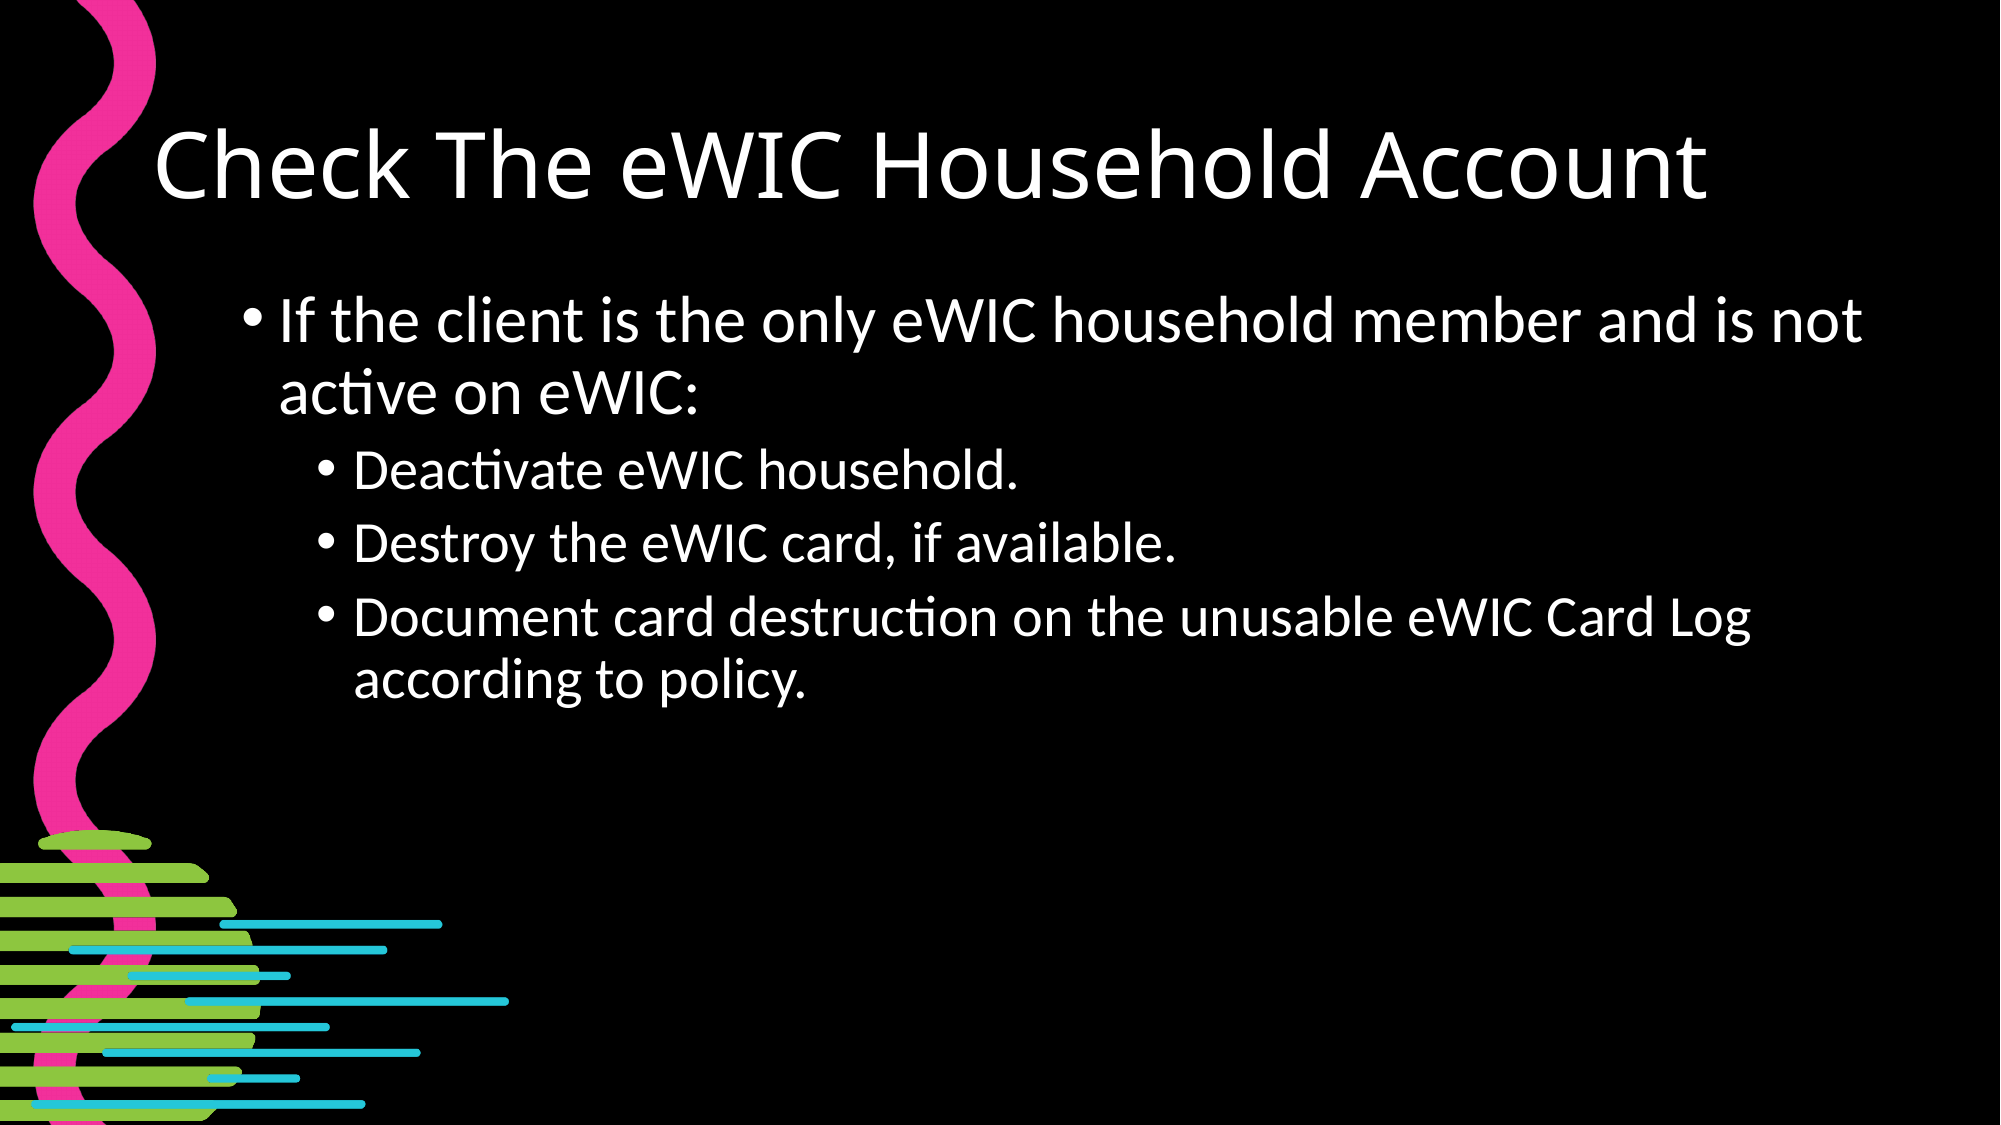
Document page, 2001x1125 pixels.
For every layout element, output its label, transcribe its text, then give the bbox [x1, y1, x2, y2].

title Check The eWIC Household Account [137, 59, 1863, 278]
picture [0, 0, 517, 1125]
list If the client is the only eWIC household member and is not active on eWIC: Deactivate eWIC household. Destroy the eWIC card, if available. Document card destruction on the unusable eWIC Card Log according to policy. [226, 277, 1889, 992]
